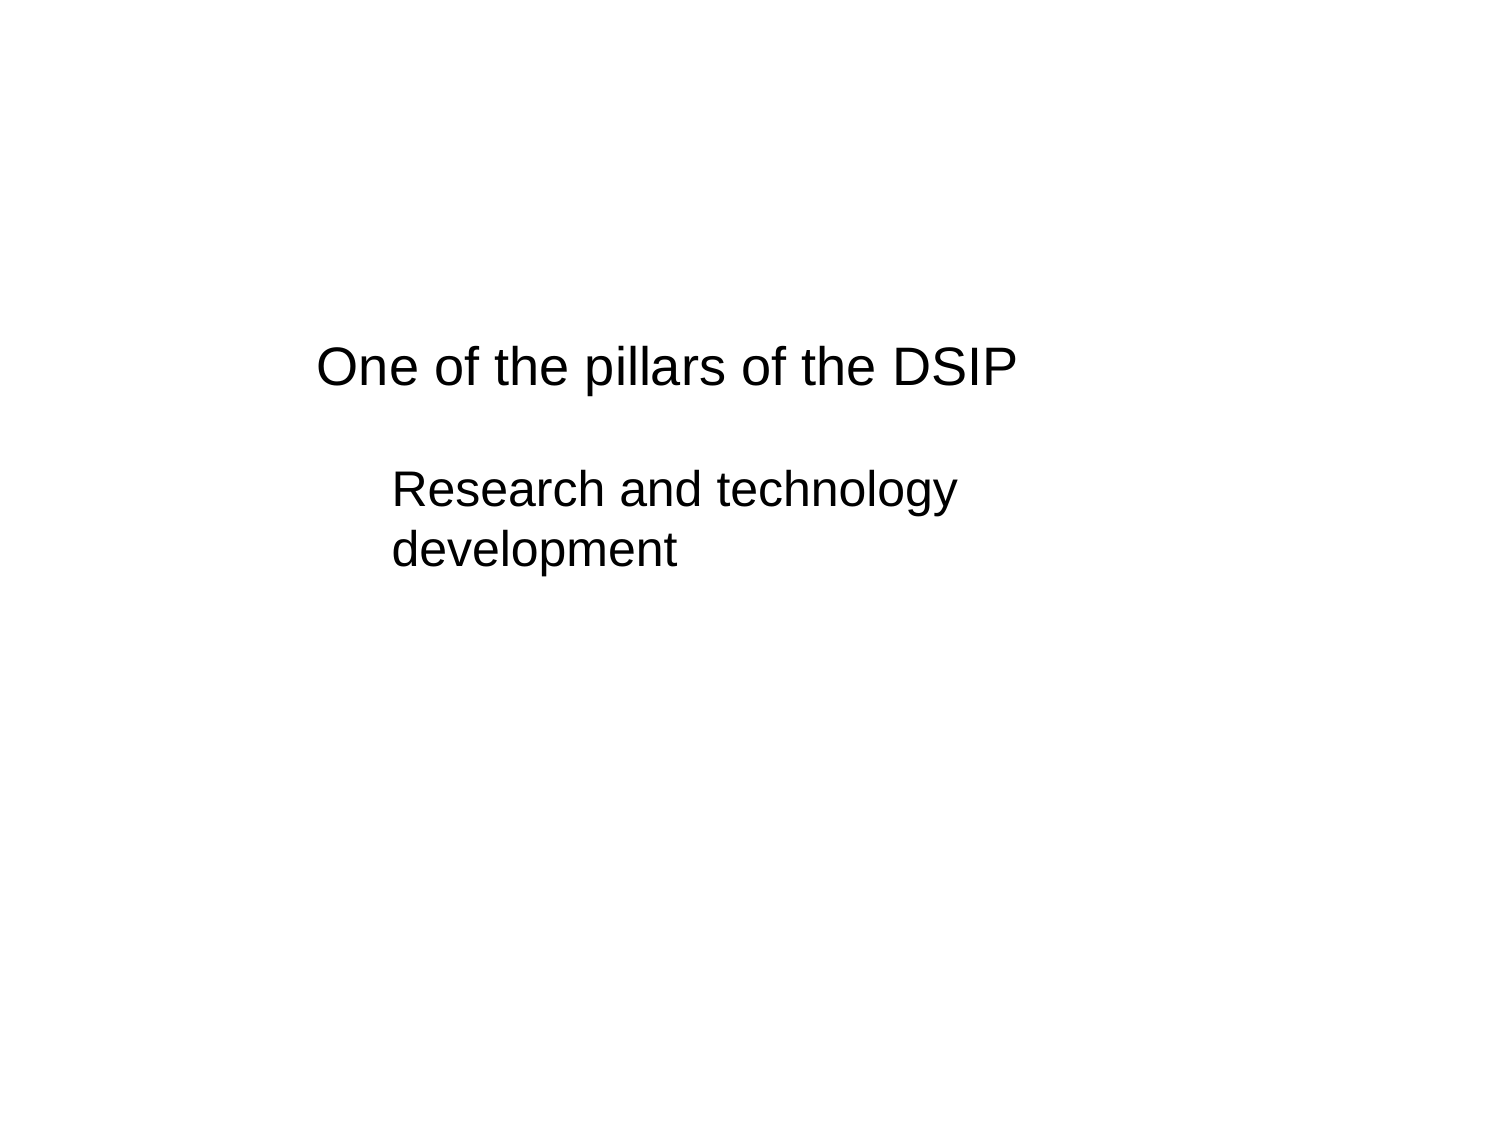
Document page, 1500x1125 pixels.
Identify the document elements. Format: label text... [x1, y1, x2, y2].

text_box One of the pillars of the DSIP Research and technology development [301, 324, 1052, 644]
